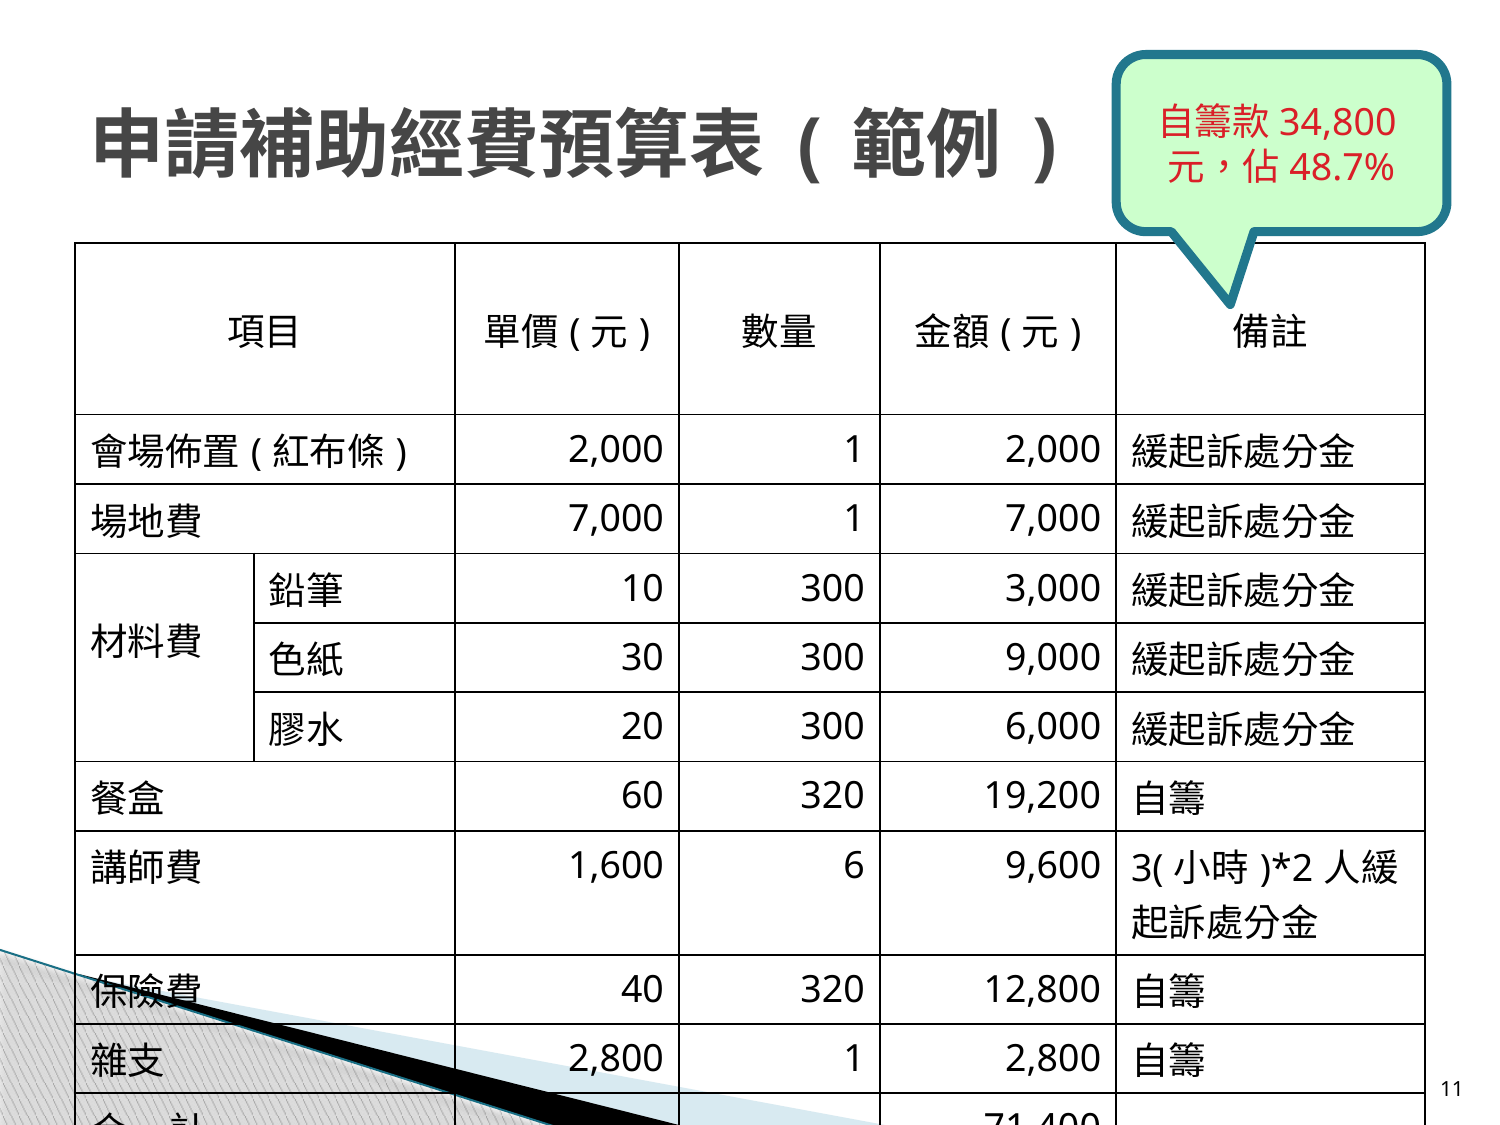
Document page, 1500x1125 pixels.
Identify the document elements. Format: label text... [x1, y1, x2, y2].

table_header 金額(元) [881, 244, 1115, 414]
table_cell 2,800 [881, 1025, 1115, 1092]
table_cell 7,000 [456, 485, 678, 553]
table_cell 3,000 [881, 554, 1115, 622]
table_cell 60 [456, 762, 678, 830]
table_cell 9,000 [881, 624, 1115, 691]
table_cell 色紙 [255, 624, 454, 691]
table_cell 鉛筆 [255, 554, 454, 622]
table_cell 9,600 [881, 832, 1115, 954]
table_cell 自籌 [1117, 762, 1424, 830]
table_cell 2,000 [881, 415, 1115, 483]
table_cell 320 [680, 762, 879, 830]
table_cell 場地費 [76, 485, 454, 553]
table_cell 1,600 [456, 832, 678, 954]
table_cell 12,800 [881, 956, 1115, 1023]
table_cell 1 [680, 1025, 879, 1092]
table_header 數量 [680, 244, 879, 414]
table_cell 19,200 [881, 762, 1115, 830]
table_cell 緩起訴處分金 [1117, 693, 1424, 761]
table_cell 300 [680, 693, 879, 761]
table_cell 10 [456, 554, 678, 622]
table_cell [1117, 1094, 1424, 1125]
slide_number 11 [1418, 1051, 1479, 1112]
table_header 單價(元) [456, 244, 678, 414]
table_cell 雜支 [76, 1025, 454, 1092]
table_cell 6,000 [881, 693, 1115, 761]
table_cell 會場佈置(紅布條) [76, 415, 454, 483]
text_box 自籌款34,800元，佔48.7% [1111, 49, 1452, 309]
table_cell 緩起訴處分金 [1117, 624, 1424, 691]
table_cell 材料費 [76, 554, 253, 761]
table_cell 緩起訴處分金 [1117, 554, 1424, 622]
table_cell 40 [456, 956, 678, 1023]
table_cell 自籌 [1117, 956, 1424, 1023]
table_cell 1 [680, 485, 879, 553]
table_cell 膠水 [255, 693, 454, 761]
title 申請補助經費預算表(範例) [75, 45, 1425, 233]
table_cell 餐盒 [76, 762, 454, 830]
table_cell 300 [680, 554, 879, 622]
table_cell 2,000 [456, 415, 678, 483]
table_cell 1 [680, 415, 879, 483]
table_cell 保險費 [76, 956, 454, 1023]
table_cell 自籌 [1117, 1025, 1424, 1092]
table_cell 320 [680, 956, 879, 1023]
table_cell 2,800 [456, 1025, 678, 1092]
table_cell 71,400 [881, 1094, 1115, 1125]
table_cell 講師費 [76, 832, 454, 954]
table_cell [456, 1094, 678, 1125]
table_header 備註 [1117, 244, 1424, 414]
table_cell 3(小時)*2人緩起訴處分金 [1117, 832, 1424, 954]
table_cell 20 [456, 693, 678, 761]
table_cell 30 [456, 624, 678, 691]
table_cell 合 計 [76, 1094, 454, 1125]
table_cell 6 [680, 832, 879, 954]
table_header 項目 [76, 244, 454, 414]
table_cell 300 [680, 624, 879, 691]
table_cell [680, 1094, 879, 1125]
table_cell 緩起訴處分金 [1117, 415, 1424, 483]
table_cell 緩起訴處分金 [1117, 485, 1424, 553]
table_cell 7,000 [881, 485, 1115, 553]
